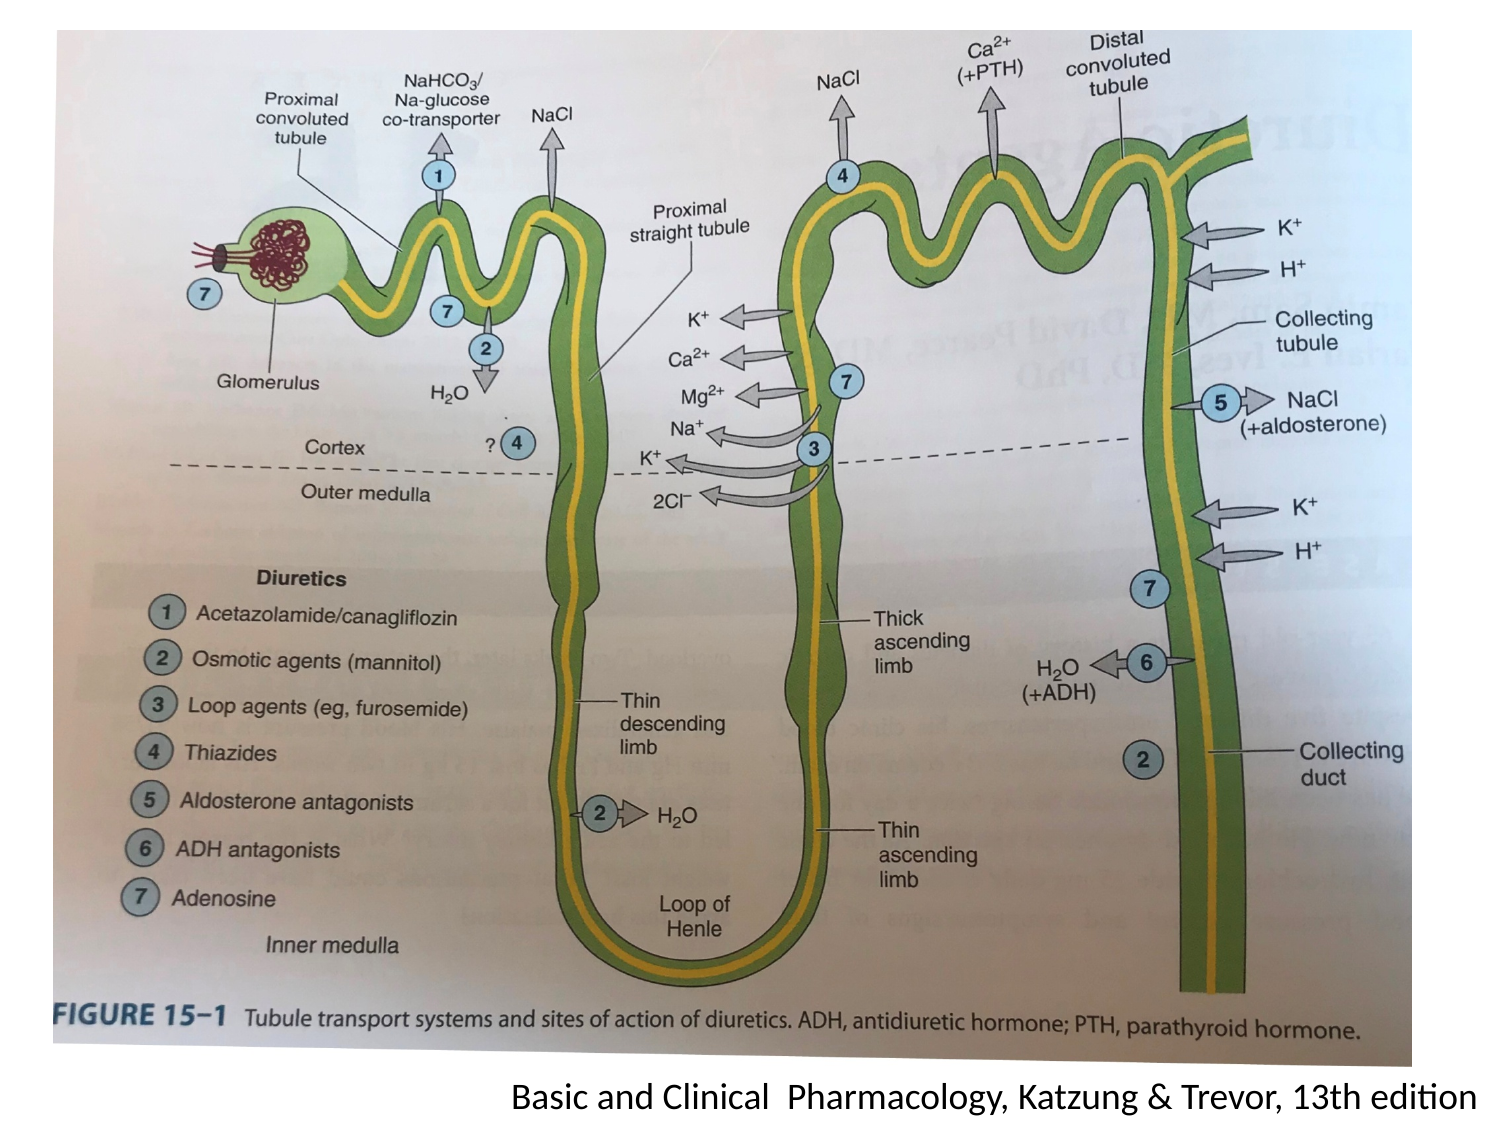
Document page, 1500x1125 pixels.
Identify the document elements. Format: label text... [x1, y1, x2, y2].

text_box Basic and Clinical Pharmacology, Katzung & Trevor, 13th edition [496, 1064, 1494, 1125]
picture [52, 30, 1412, 1068]
